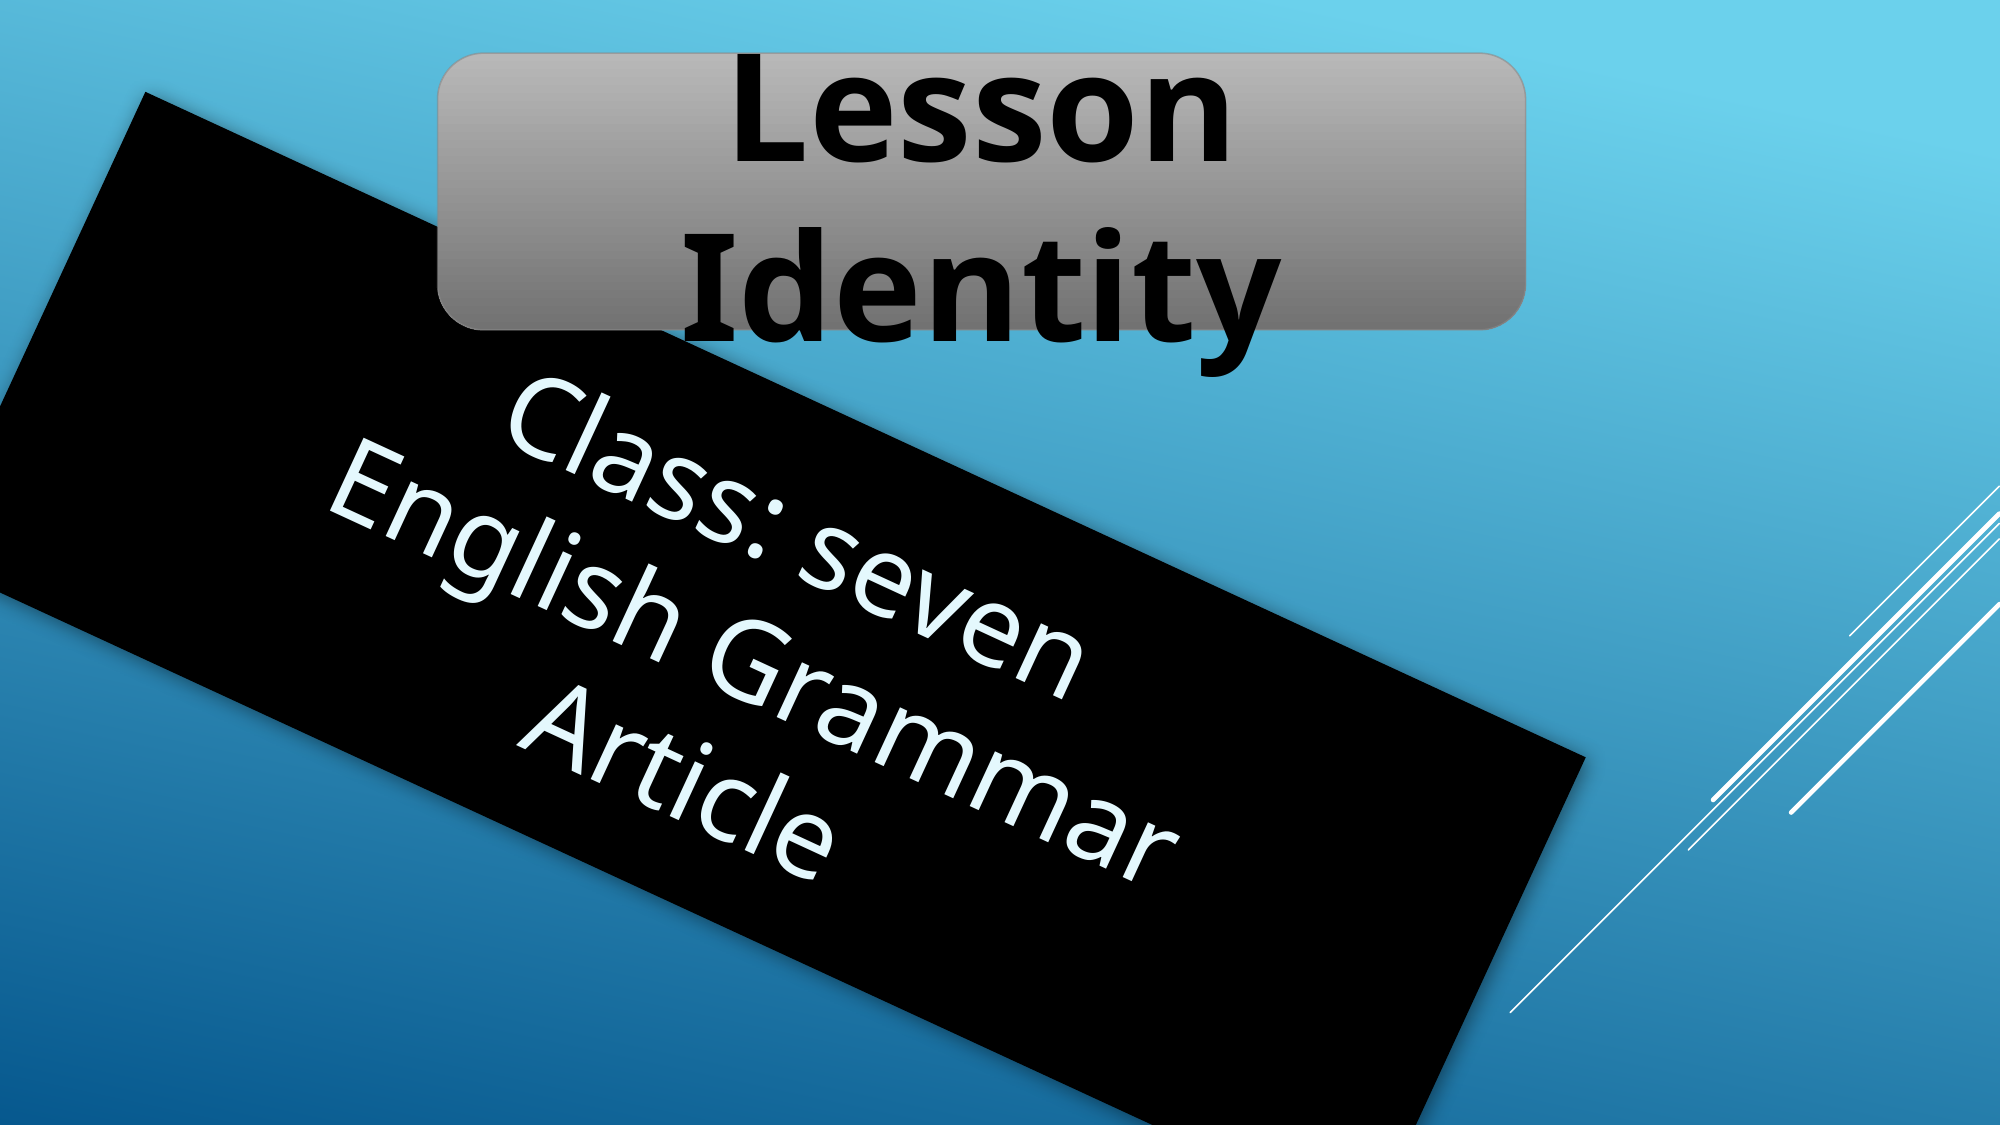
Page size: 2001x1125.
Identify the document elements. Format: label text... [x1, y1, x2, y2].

text_box Lesson Identity [436, 52, 1527, 331]
text_box Class: seven English Grammar Article [0, 90, 1587, 1125]
